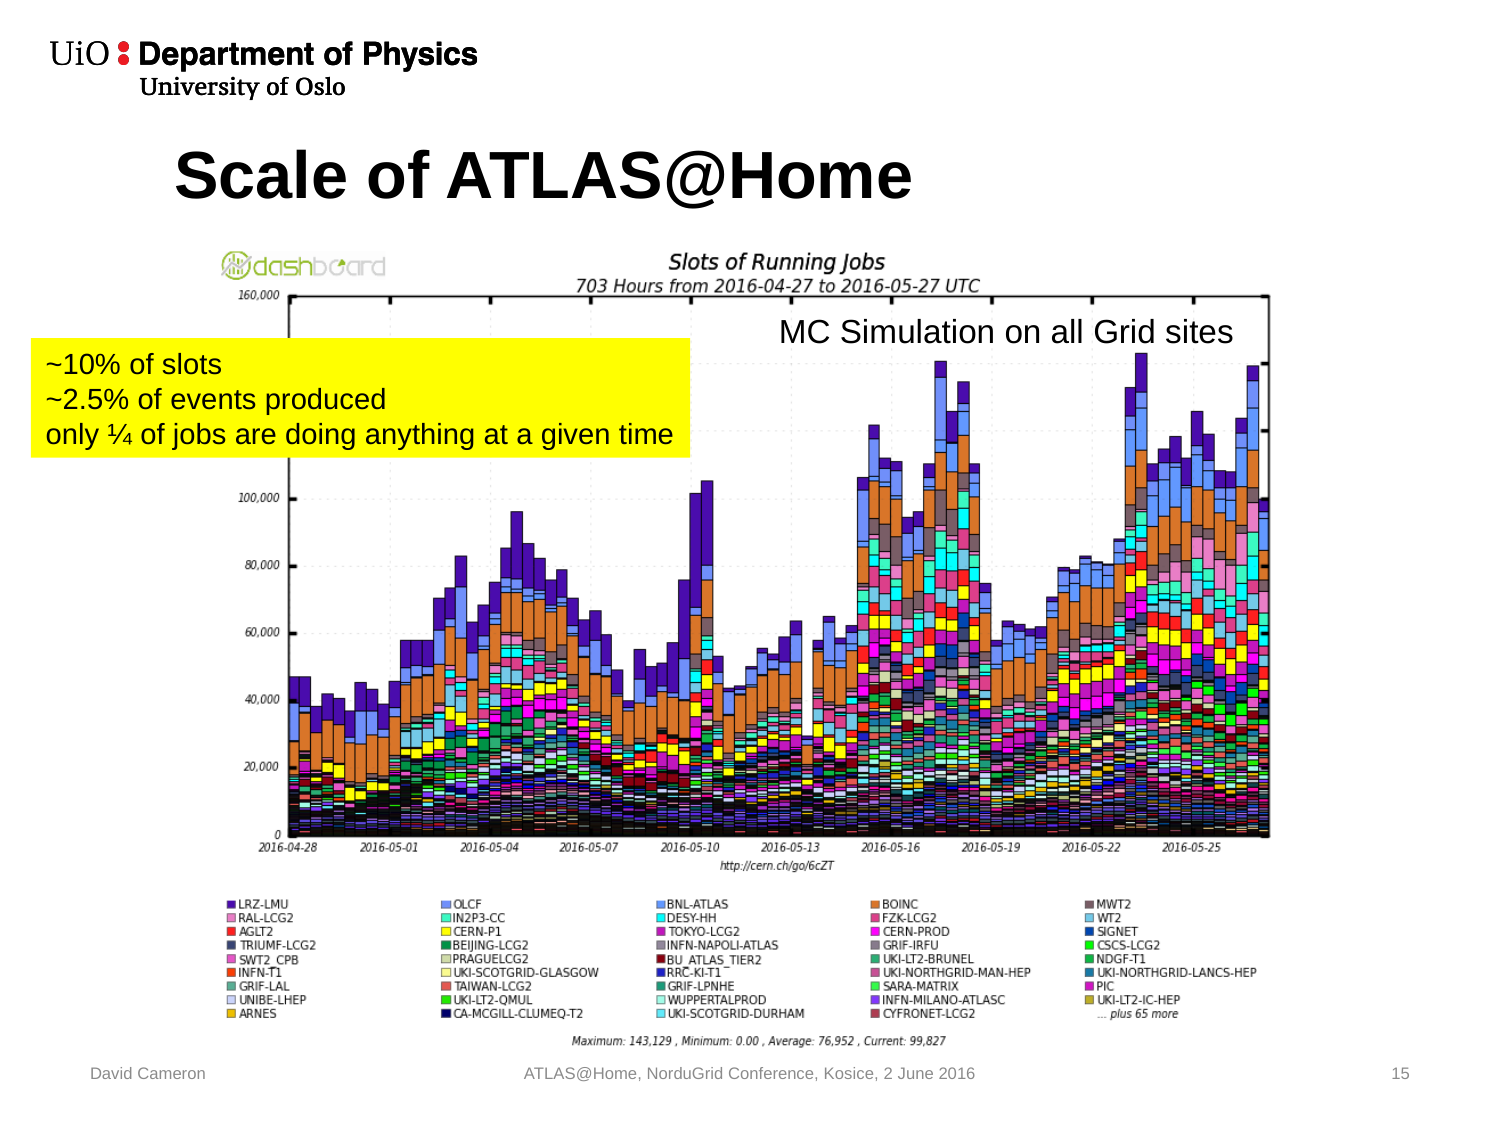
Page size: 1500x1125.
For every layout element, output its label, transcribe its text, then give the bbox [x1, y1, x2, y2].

picture [212, 238, 1306, 1059]
title Scale of ATLAS@Home [159, 77, 1423, 266]
picture [50, 37, 478, 125]
footer ATLAS@Home, NorduGrid Conference, Kosice, 2 June 2016 [490, 1067, 1010, 1103]
text_box ~10% of slots ~2.5% of events produced only ¼ of jobs are doing anything at a given time [30, 338, 207, 458]
slide_number David Cameron [75, 1042, 425, 1103]
slide_number 15 [1074, 1042, 1425, 1103]
